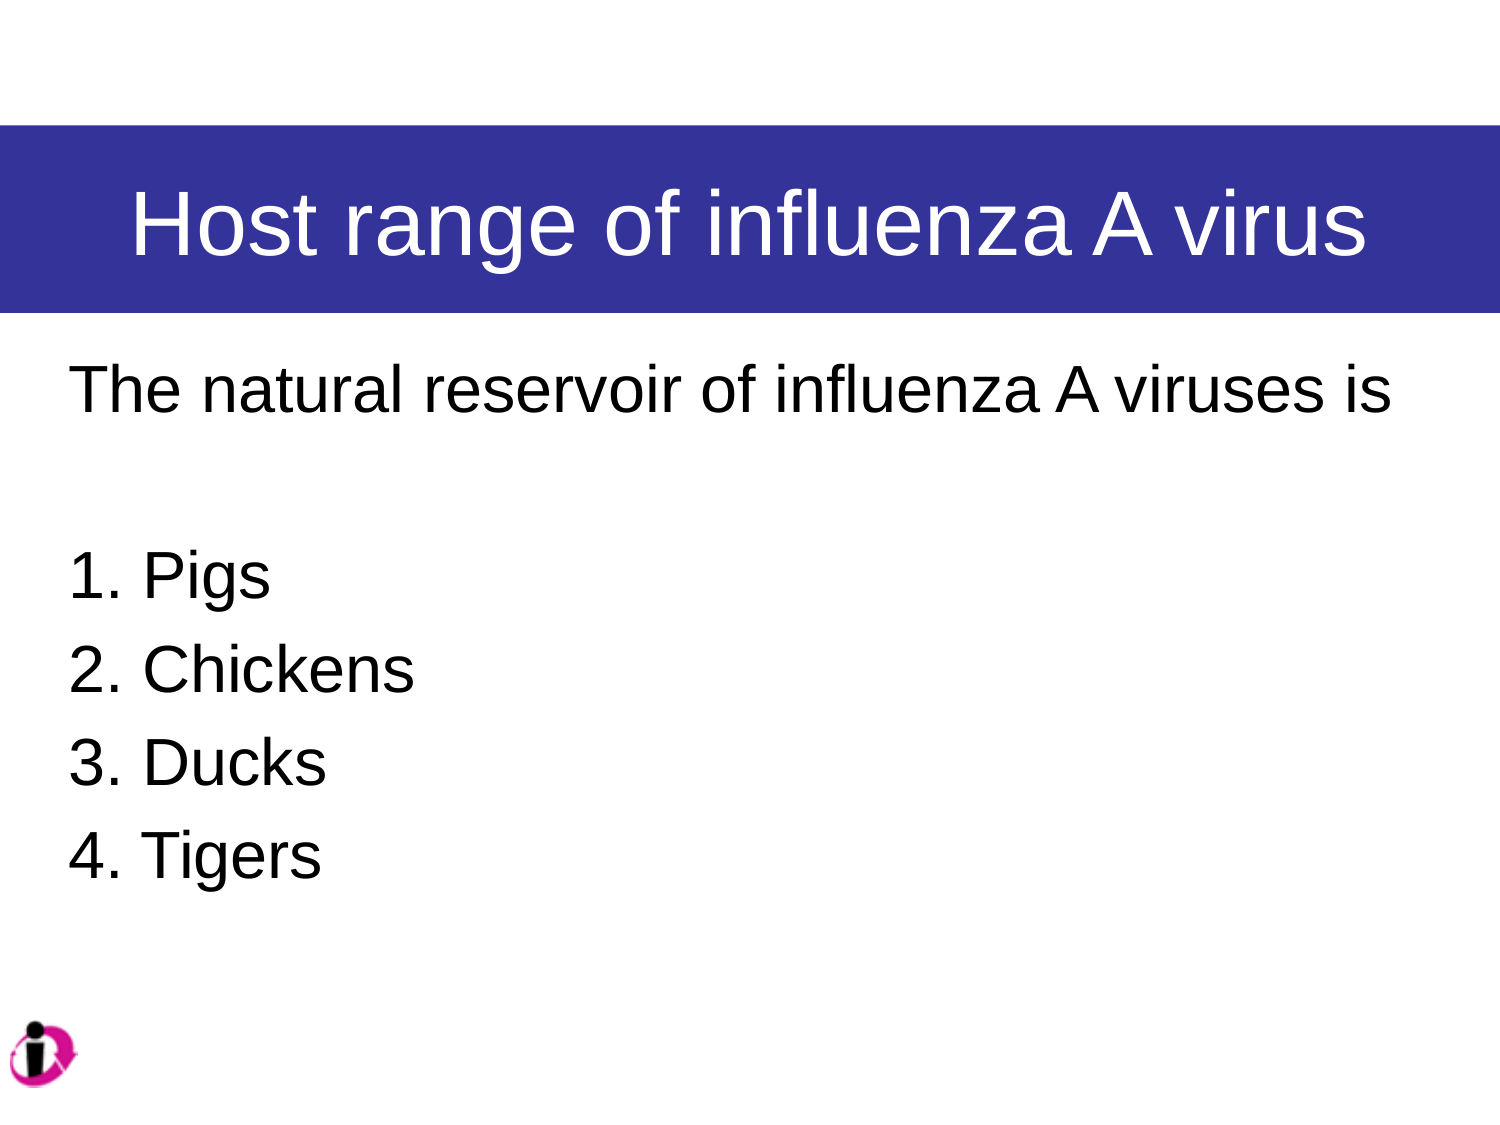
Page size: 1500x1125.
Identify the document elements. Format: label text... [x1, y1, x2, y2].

title Host range of influenza A virus [0, 125, 1500, 314]
list The natural reservoir of influenza A viruses is 1. Pigs 2. Chickens 3. Ducks 4. Tigers [52, 337, 1460, 1012]
picture [10, 1020, 78, 1088]
